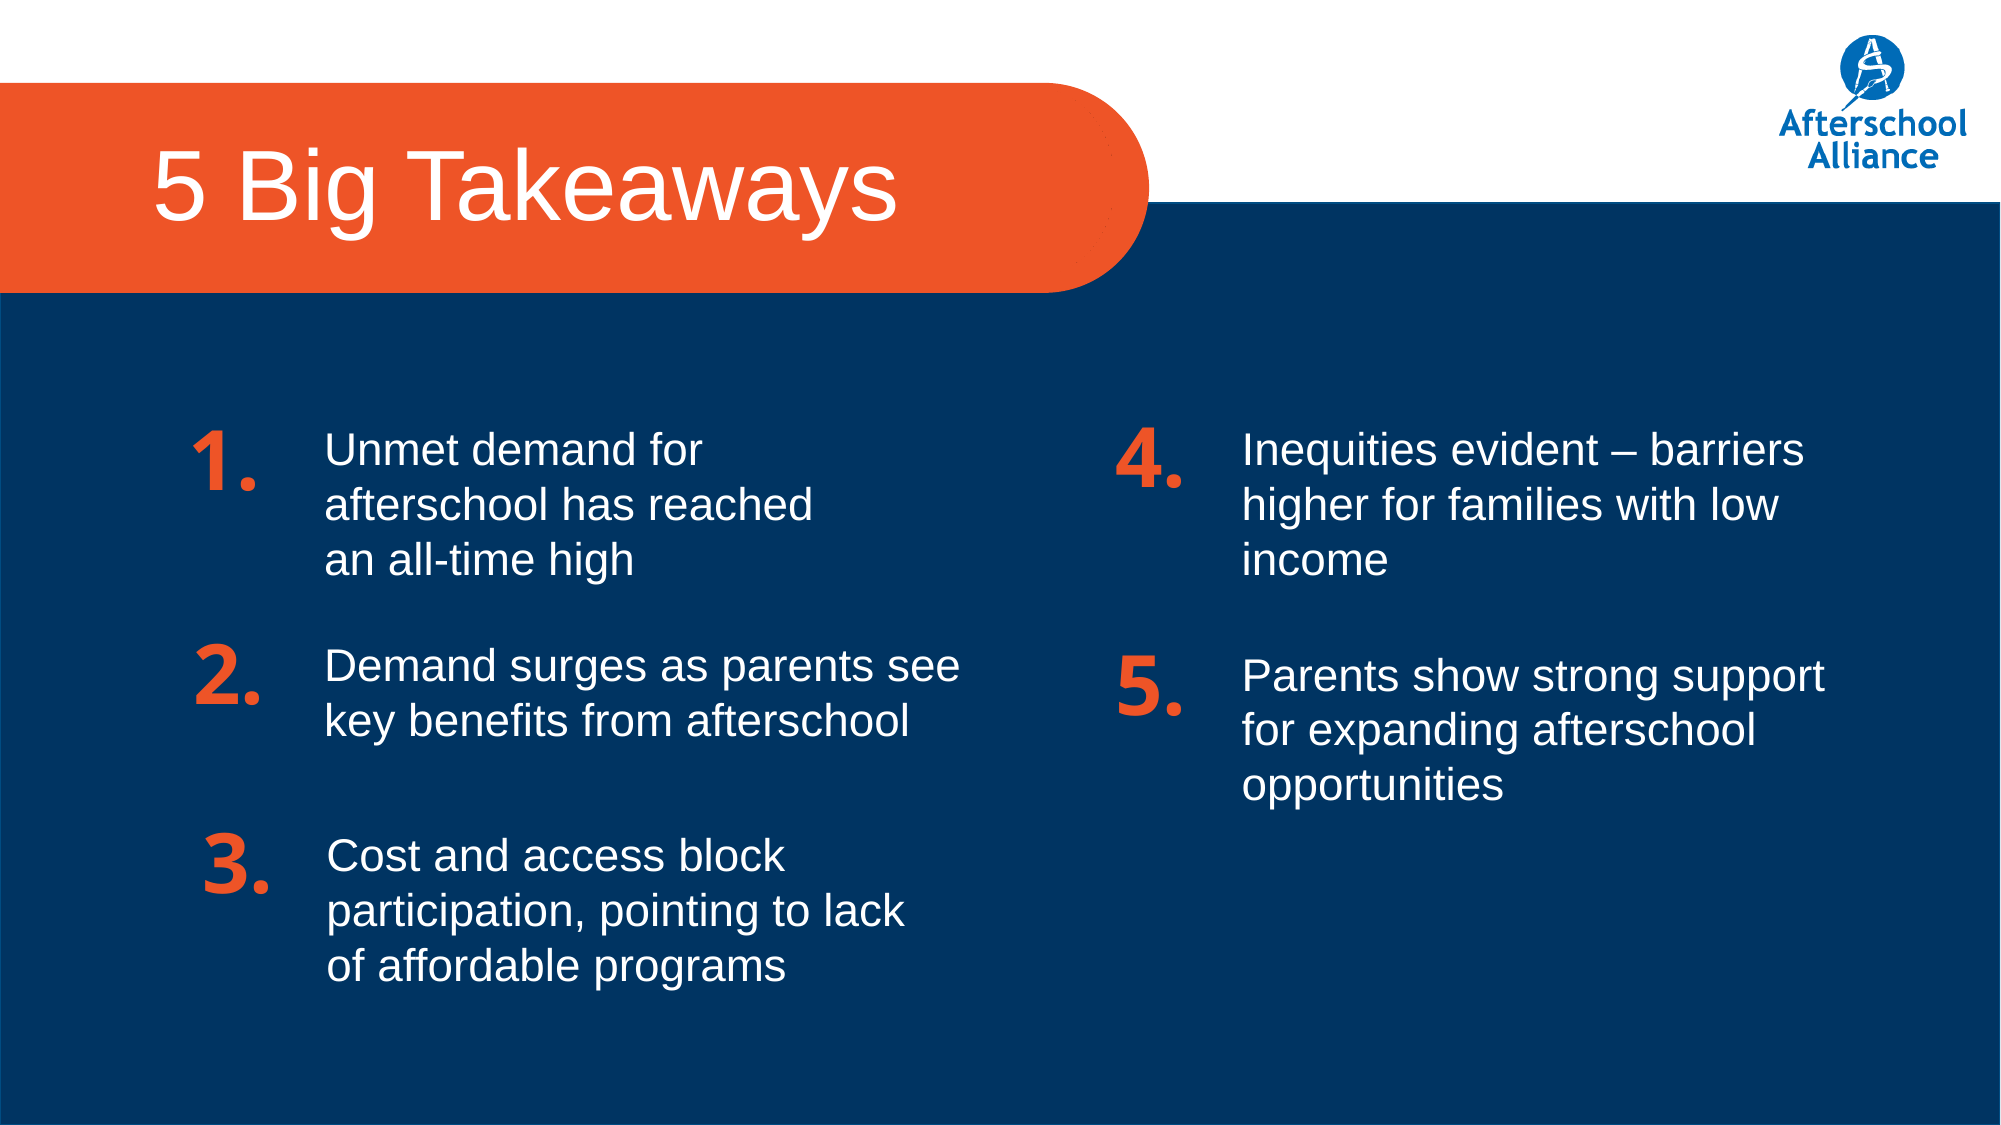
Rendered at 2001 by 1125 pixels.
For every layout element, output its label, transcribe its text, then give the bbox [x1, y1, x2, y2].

text_box Parents show strong support for expanding afterschool opportunities [1226, 637, 1892, 818]
text_box 3. [187, 802, 315, 918]
text_box Inequities evident – barriers higher for families with low income [1226, 412, 1931, 593]
text_box 5. [1100, 624, 1227, 740]
text_box 2. [178, 613, 306, 729]
text_box Cost and access block participation, pointing to lack of affordable programs [311, 818, 929, 999]
text_box Unmet demand for afterschool has reached an all-time high [309, 412, 867, 593]
title 5 Big Takeaways [137, 82, 1338, 293]
text_box 4. [1100, 397, 1227, 512]
text_box Demand surges as parents see key benefits from afterschool [309, 627, 1001, 753]
text_box 1. [174, 399, 301, 515]
picture [1777, 34, 1967, 170]
